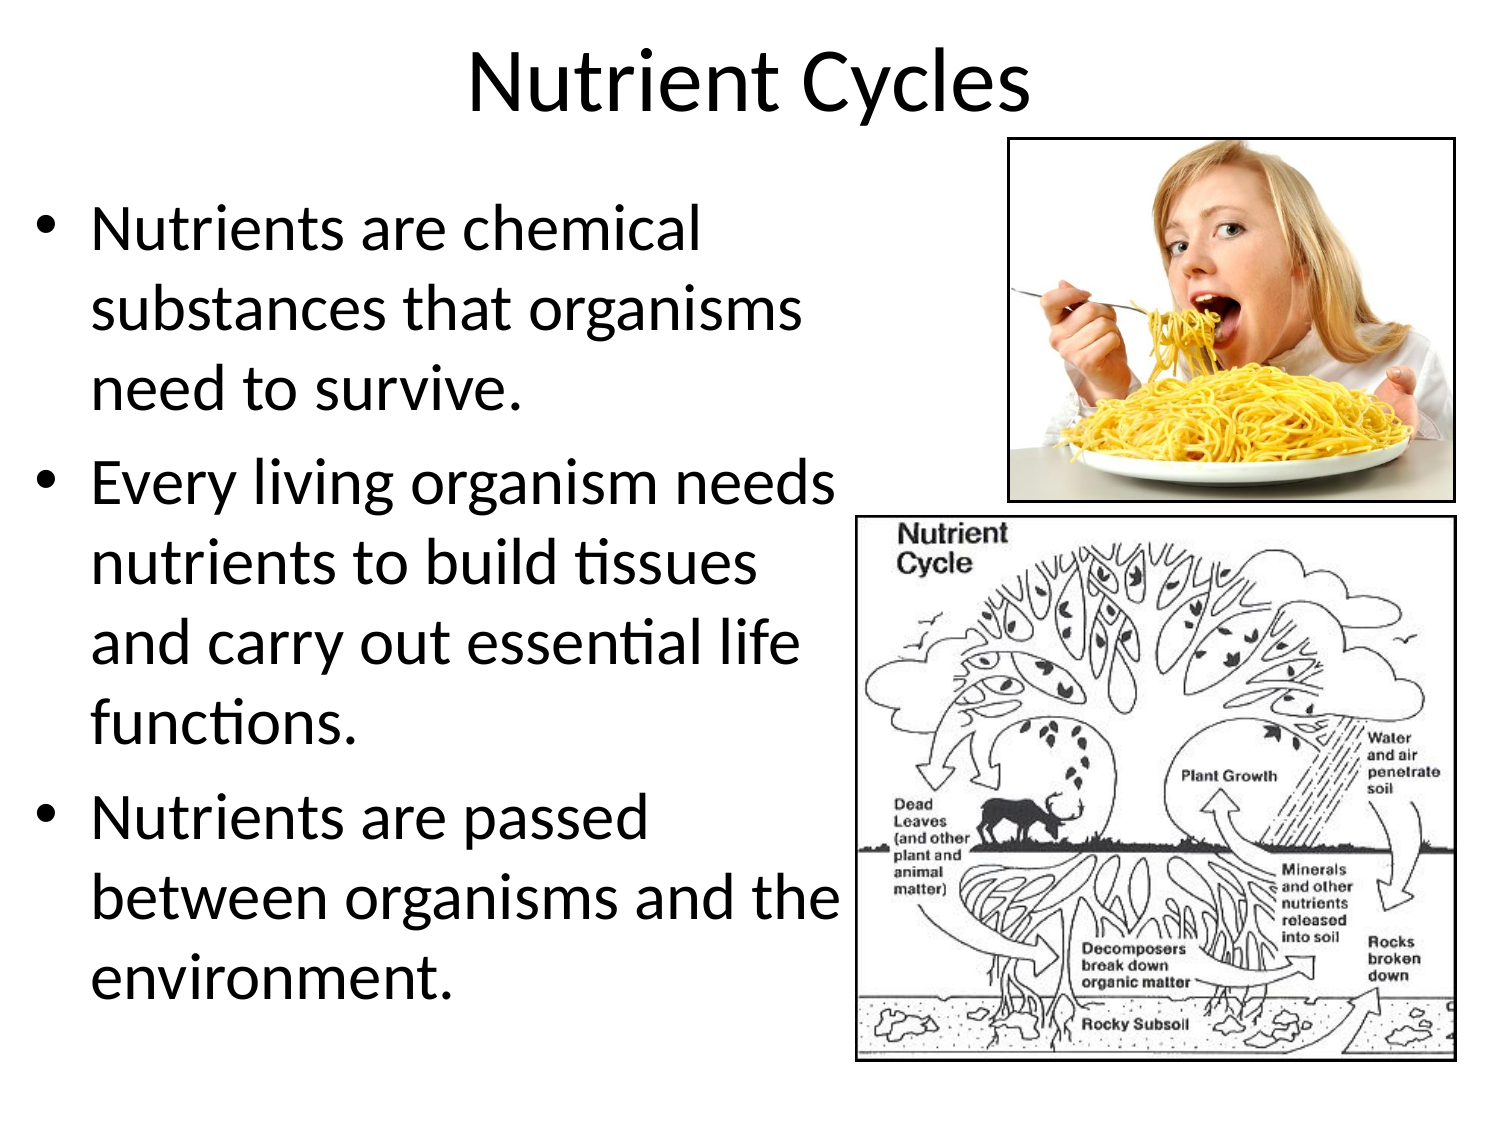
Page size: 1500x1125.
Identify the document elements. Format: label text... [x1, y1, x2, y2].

picture [855, 514, 1457, 1062]
title Nutrient Cycles [75, 0, 1425, 169]
picture [1009, 139, 1454, 501]
list Nutrients are chemical substances that organisms need to survive. Every living organism needs nutrients to build tissues and carry out essential life functions. Nutrients are passed between organisms and the environment. [26, 176, 853, 1125]
